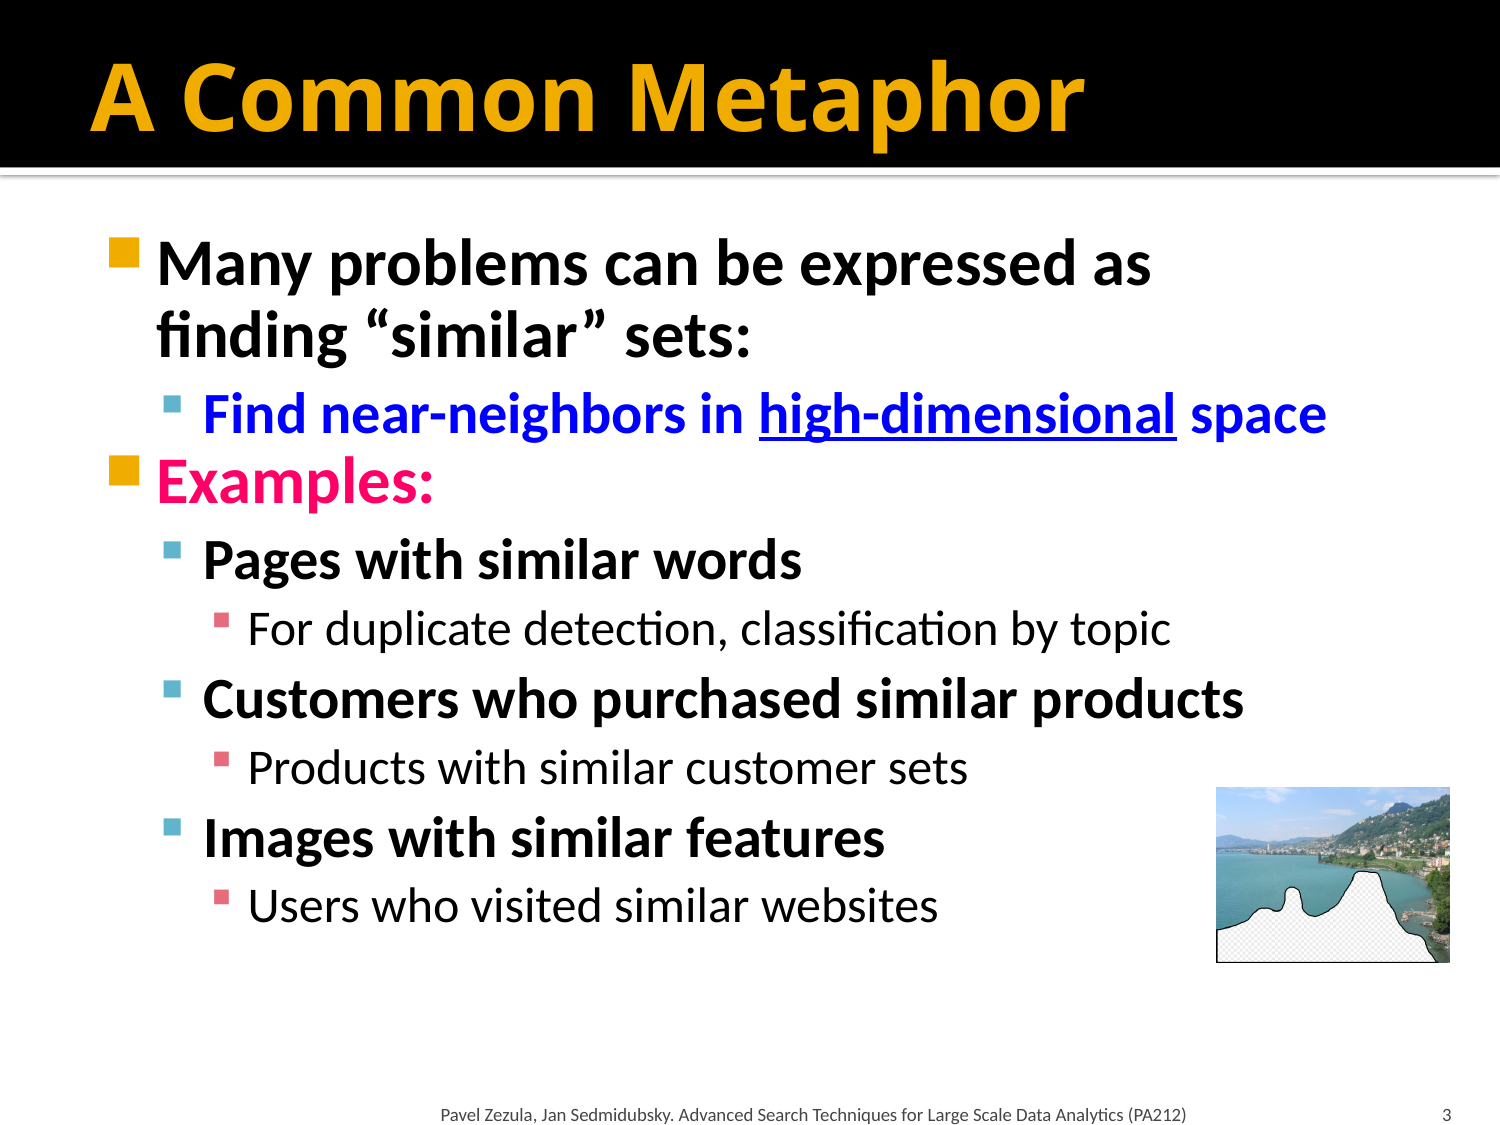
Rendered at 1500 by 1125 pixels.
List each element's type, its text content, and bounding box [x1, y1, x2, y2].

list Many problems can be expressed as finding “similar” sets: Find near-neighbors in high-dimensional space Examples: Pages with similar words For duplicate detection, classification by topic Customers who purchased similar products Products with similar customer sets Images with similar features Users who visited similar websites [75, 212, 1425, 1100]
title A Common Metaphor [75, 12, 1425, 175]
footer Pavel Zezula, Jan Sedmidubsky. Advanced Search Techniques for Large Scale Data Analytics (PA212) [433, 1080, 1337, 1125]
slide_number 3 [1345, 1080, 1467, 1125]
picture [1216, 787, 1450, 963]
